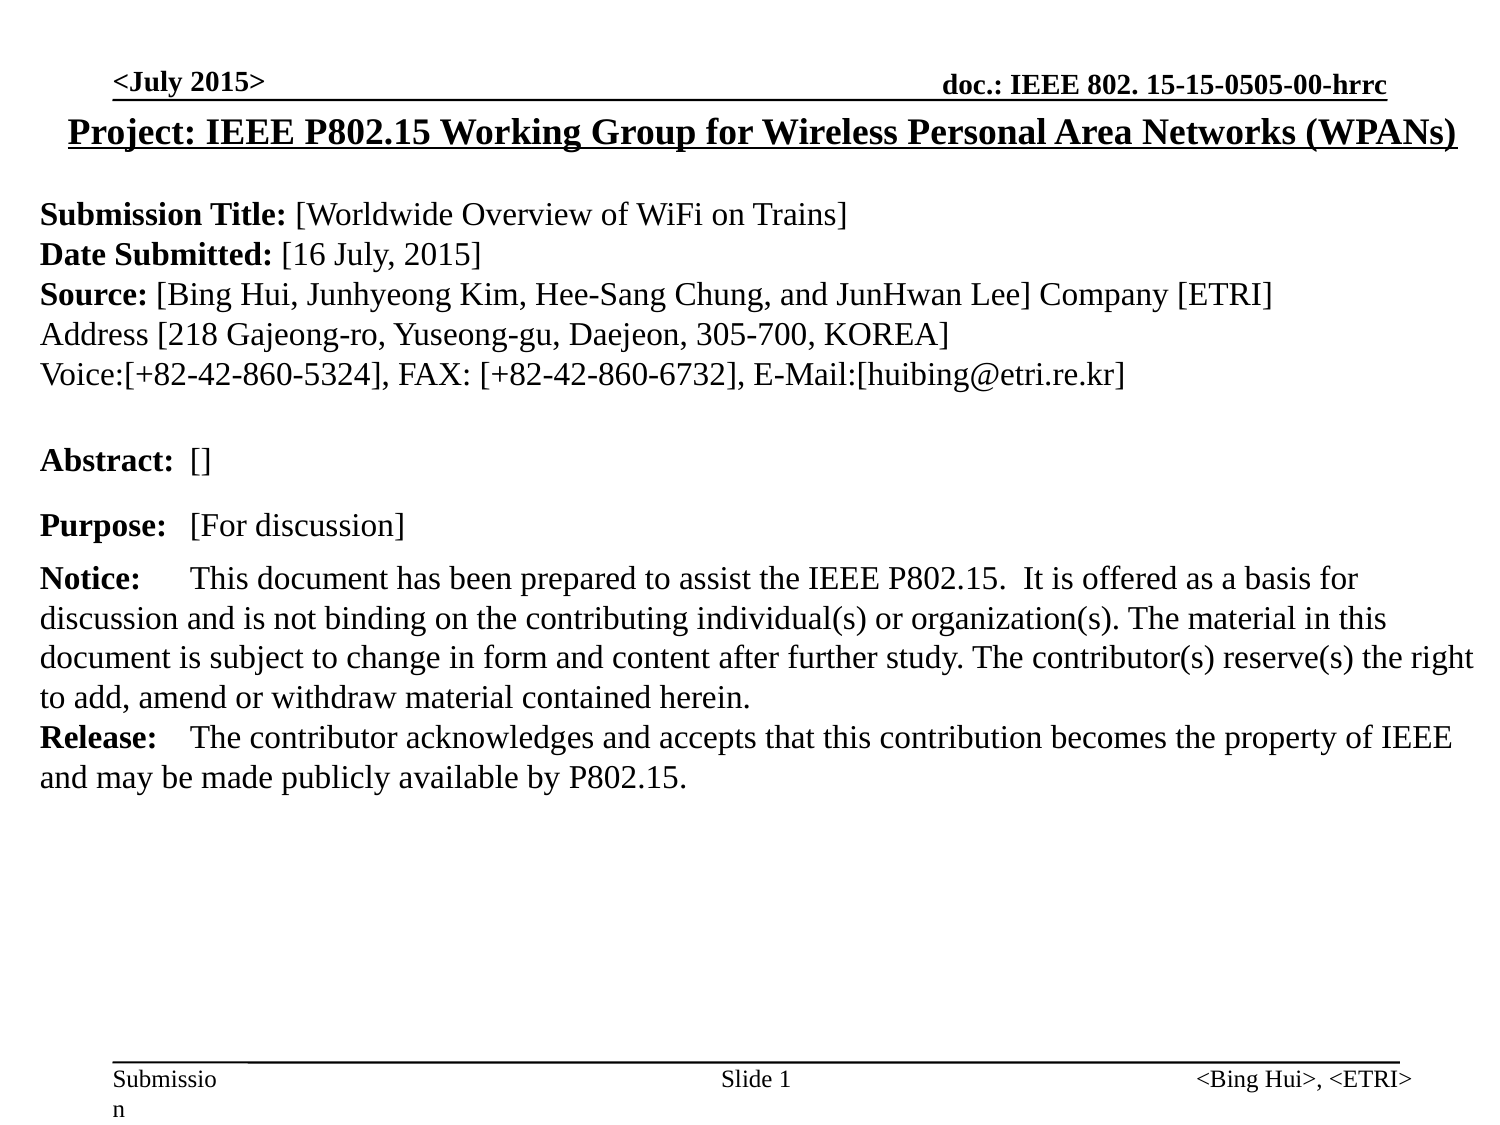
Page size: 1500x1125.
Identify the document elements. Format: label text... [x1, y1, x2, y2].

footer <Bing Hui>, <ETRI> [900, 1062, 1413, 1093]
text_box Project: IEEE P802.15 Working Group for Wireless Personal Area Networks (WPANs) Submission Title: [Worldwide Overview of WiFi on Trains] Date Submitted: [16 July, 2015] Source: [Bing Hui, Junhyeong Kim, Hee-Sang Chung, and JunHwan Lee] Company [ETRI] Address [218 Gajeong-ro, Yuseong-gu, Daejeon, 305-700, KOREA] Voice:[+82-42-860-5324], FAX: [+82-42-860-6732], E-Mail:[huibing@etri.re.kr] Abstract: [] Purpose: [For discussion] Notice: This document has been prepared to assist the IEEE P802.15. It is offered as a basis for discussion and is not binding on the contributing individual(s) or organization(s). The material in this document is subject to change in form and content after further study. The contributor(s) reserve(s) the right to add, amend or withdraw material contained herein. Release: The contributor acknowledges and accepts that this contribution becomes the property of IEEE and may be made publicly available by P802.15. [24, 99, 1500, 803]
slide_number Slide 1 [712, 1062, 800, 1093]
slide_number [112, 62, 375, 98]
